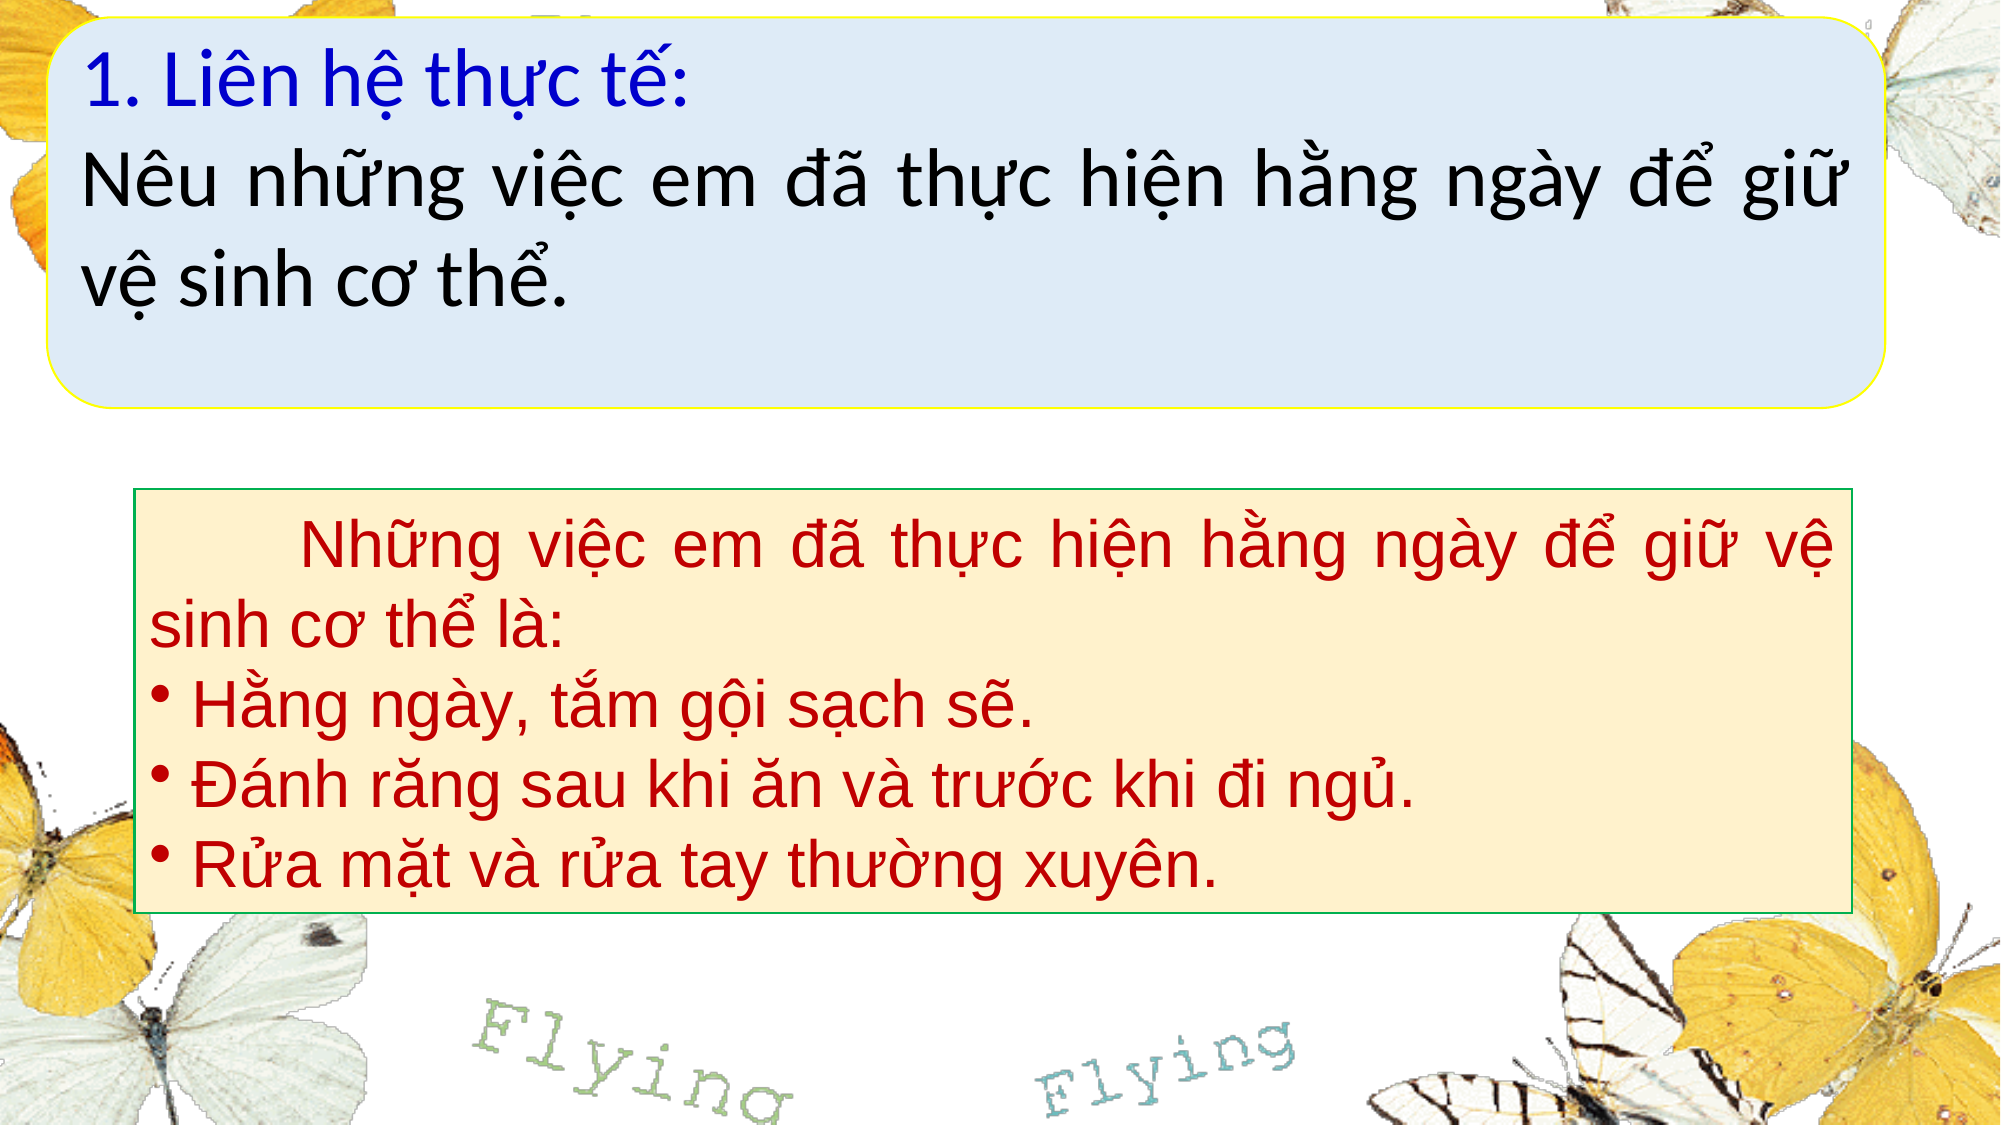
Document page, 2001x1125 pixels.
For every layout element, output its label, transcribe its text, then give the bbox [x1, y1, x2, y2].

picture [0, 0, 2001, 1125]
text_box 1. Liên hệ thực tế: Nêu những việc em đã thực hiện hằng ngày để giữ vệ sinh cơ thể. [45, 16, 1887, 410]
text_box Những việc em đã thực hiện hằng ngày để giữ vệ sinh cơ thể là: Hằng ngày, tắm gội sạch sẽ. Đánh răng sau khi ăn và trước khi đi ngủ. Rửa mặt và rửa tay thường xuyên. [133, 488, 1853, 914]
